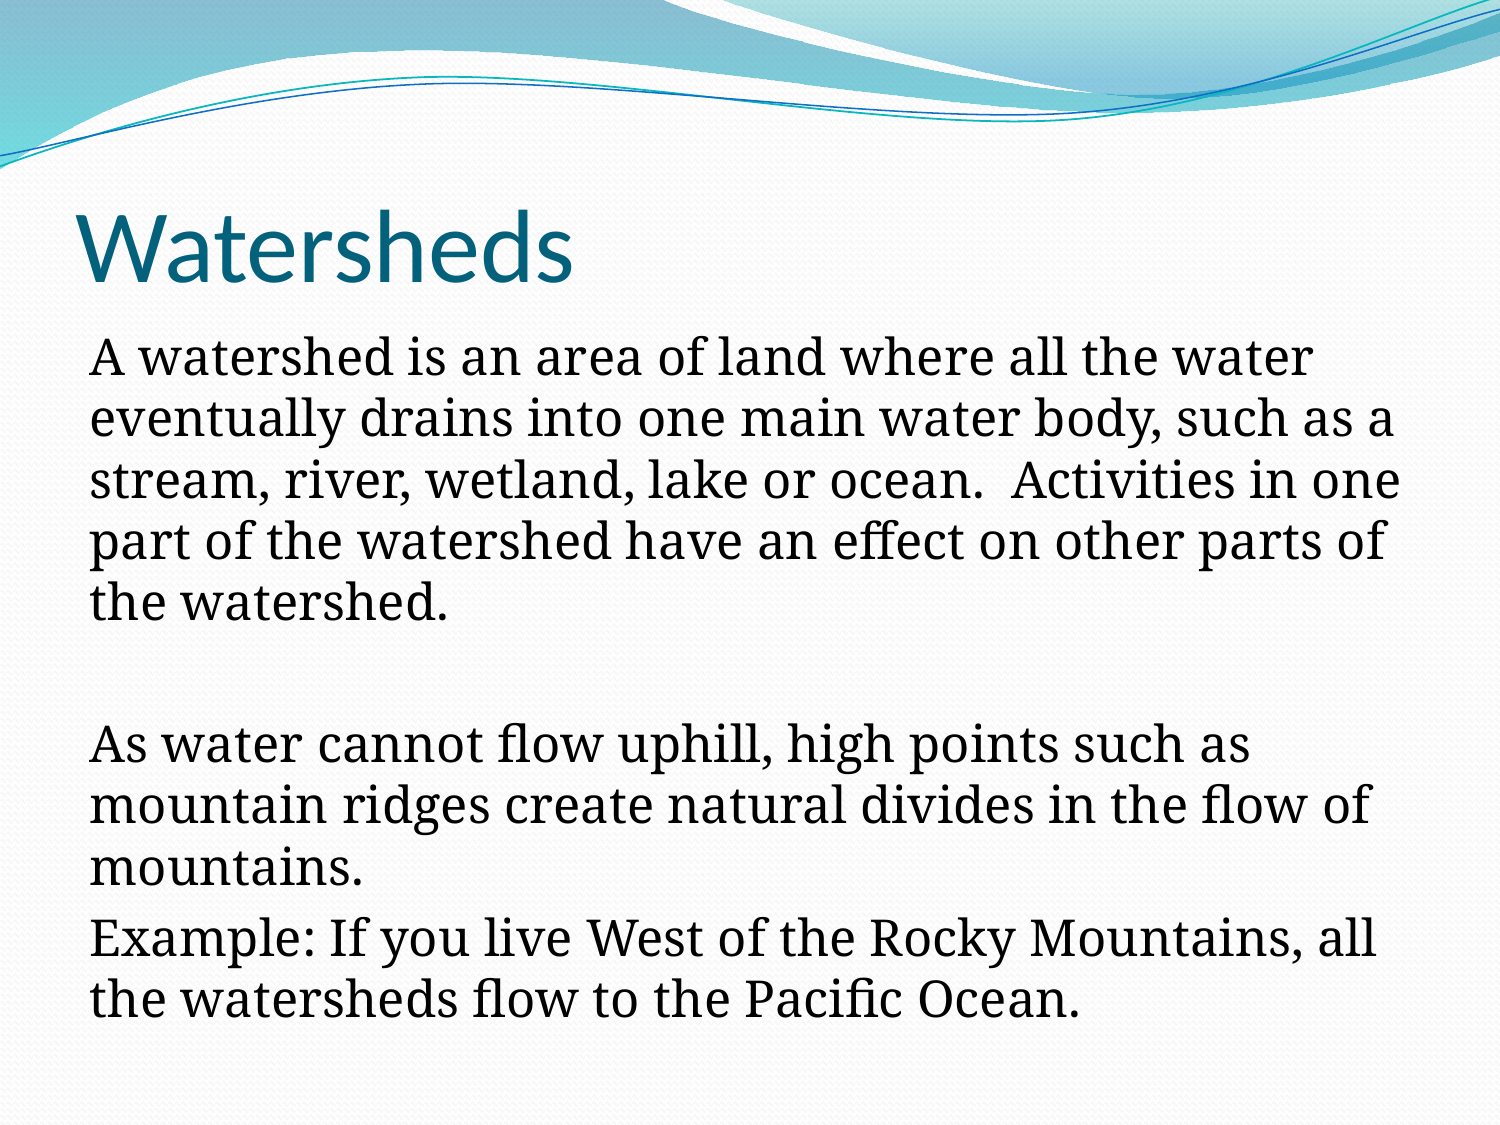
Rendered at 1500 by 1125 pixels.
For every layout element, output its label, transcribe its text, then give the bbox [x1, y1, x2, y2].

list A watershed is an area of land where all the water eventually drains into one main water body, such as a stream, river, wetland, lake or ocean. Activities in one part of the watershed have an effect on other parts of the watershed. As water cannot flow uphill, high points such as mountain ridges create natural divides in the flow of mountains. Example: If you live West of the Rocky Mountains, all the watersheds flow to the Pacific Ocean. [75, 317, 1425, 1038]
title Watersheds [75, 115, 1425, 303]
